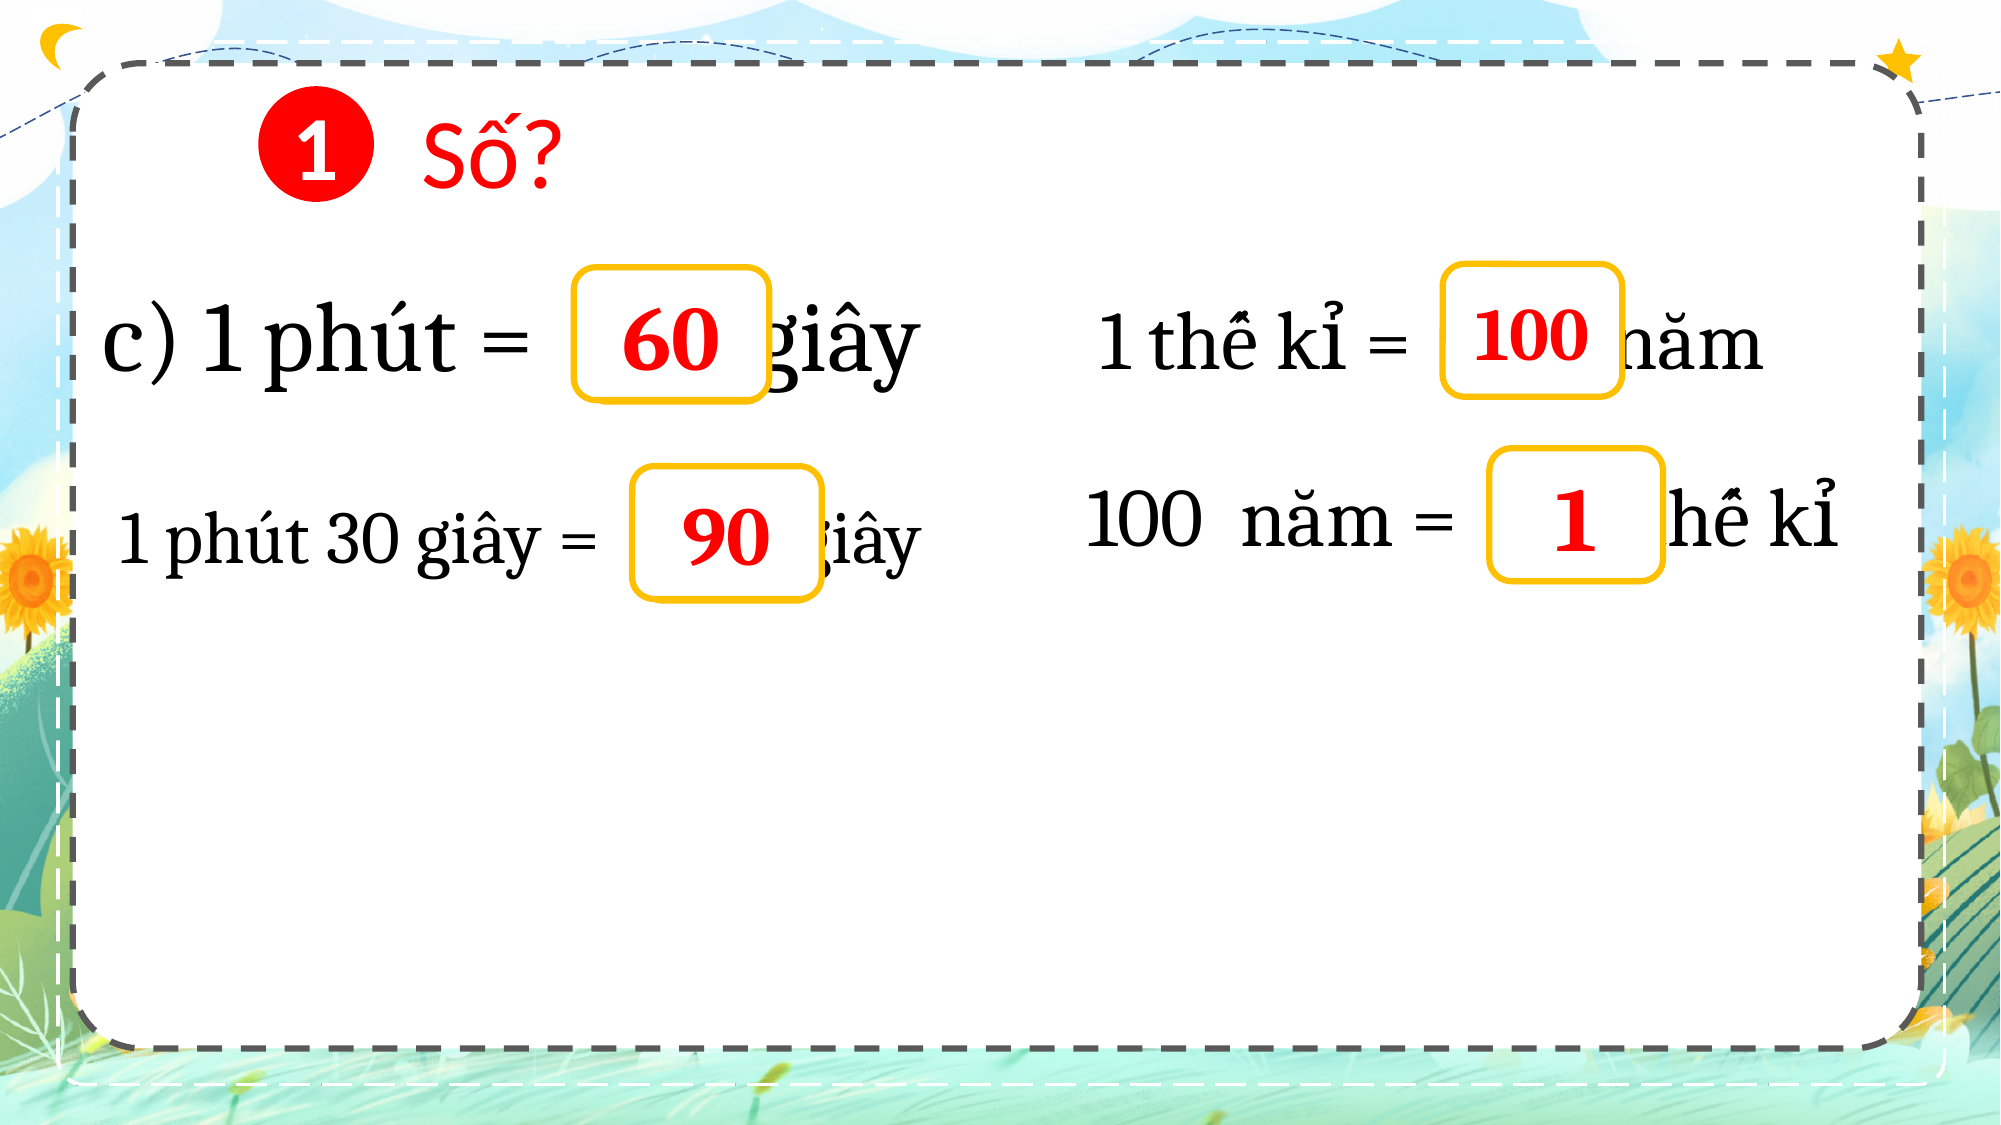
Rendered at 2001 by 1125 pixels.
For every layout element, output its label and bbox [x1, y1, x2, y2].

text_box [994, 264, 2000, 395]
text_box [0, 0, 2000, 227]
text_box [1072, 448, 2000, 582]
text_box [105, 467, 1161, 601]
picture [0, 0, 2001, 1125]
text_box [87, 263, 1143, 402]
